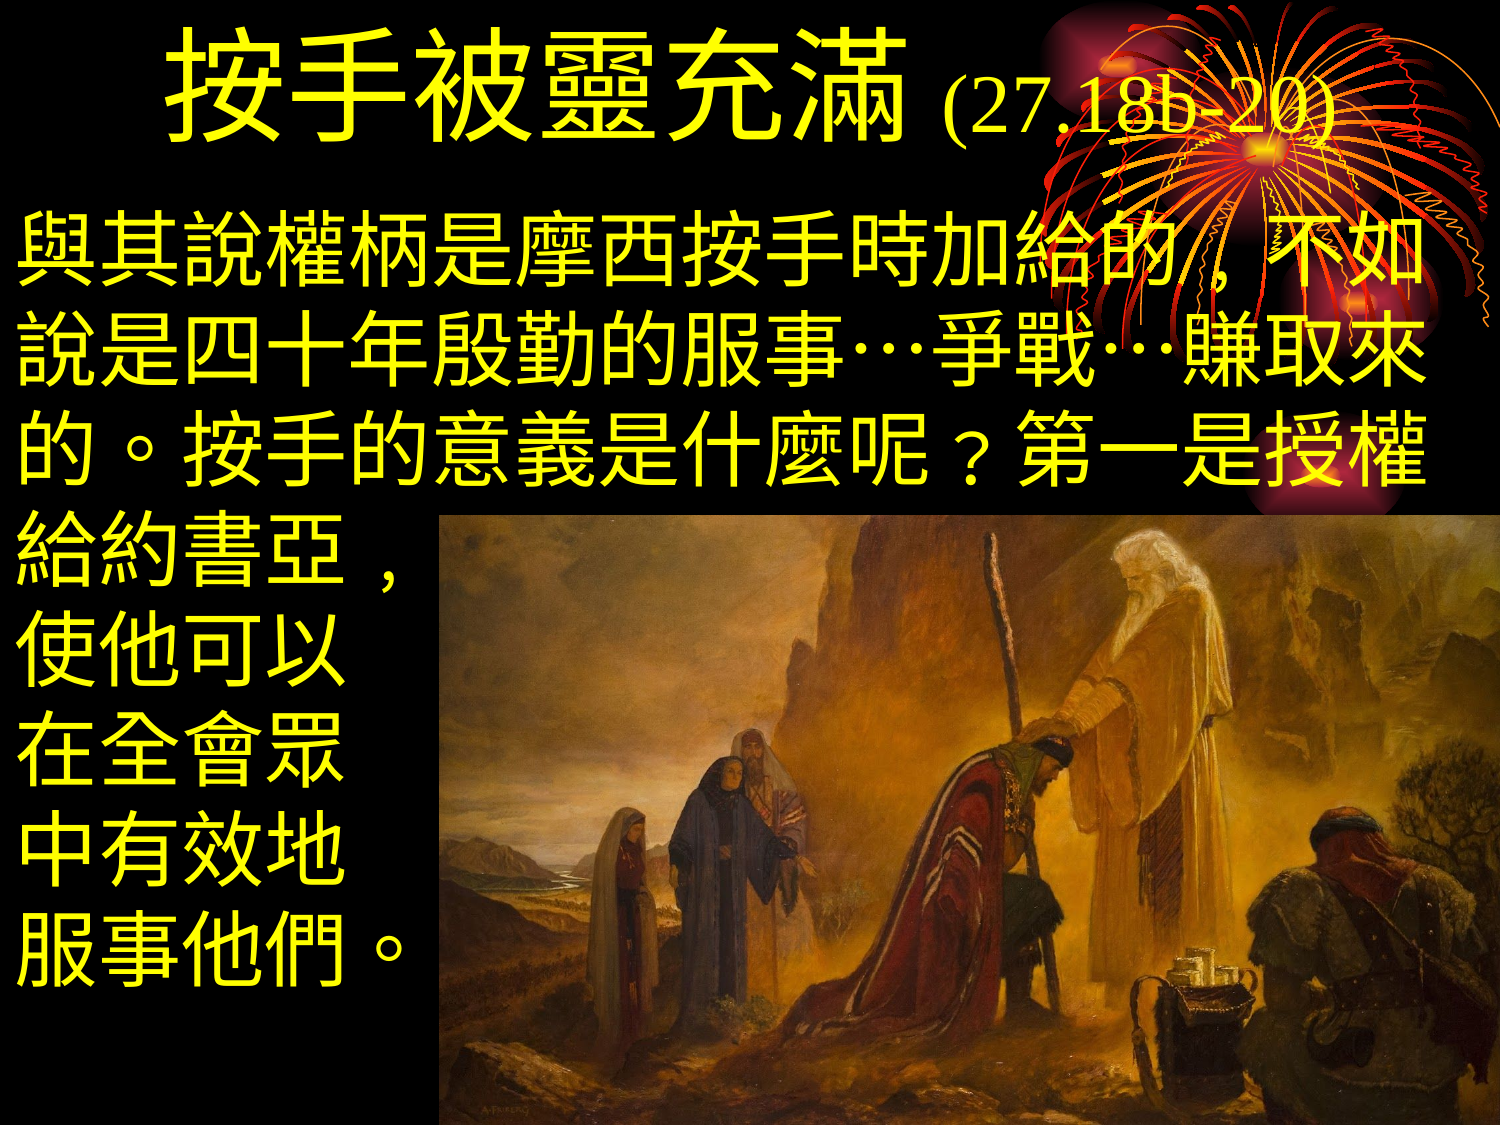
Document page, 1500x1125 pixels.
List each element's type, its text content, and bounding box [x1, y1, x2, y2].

picture [439, 514, 1500, 1125]
text_box 按手被靈充滿(27.18b-20) 與其說權柄是摩西按手時加給的﹐不如說是四十年殷勤的服事…爭戰…賺取來的。按手的意義是什麼呢﹖第一是授權給約書亞﹐ 使他可以 在全會眾 中有效地 服事他們。 [0, 0, 1500, 1005]
